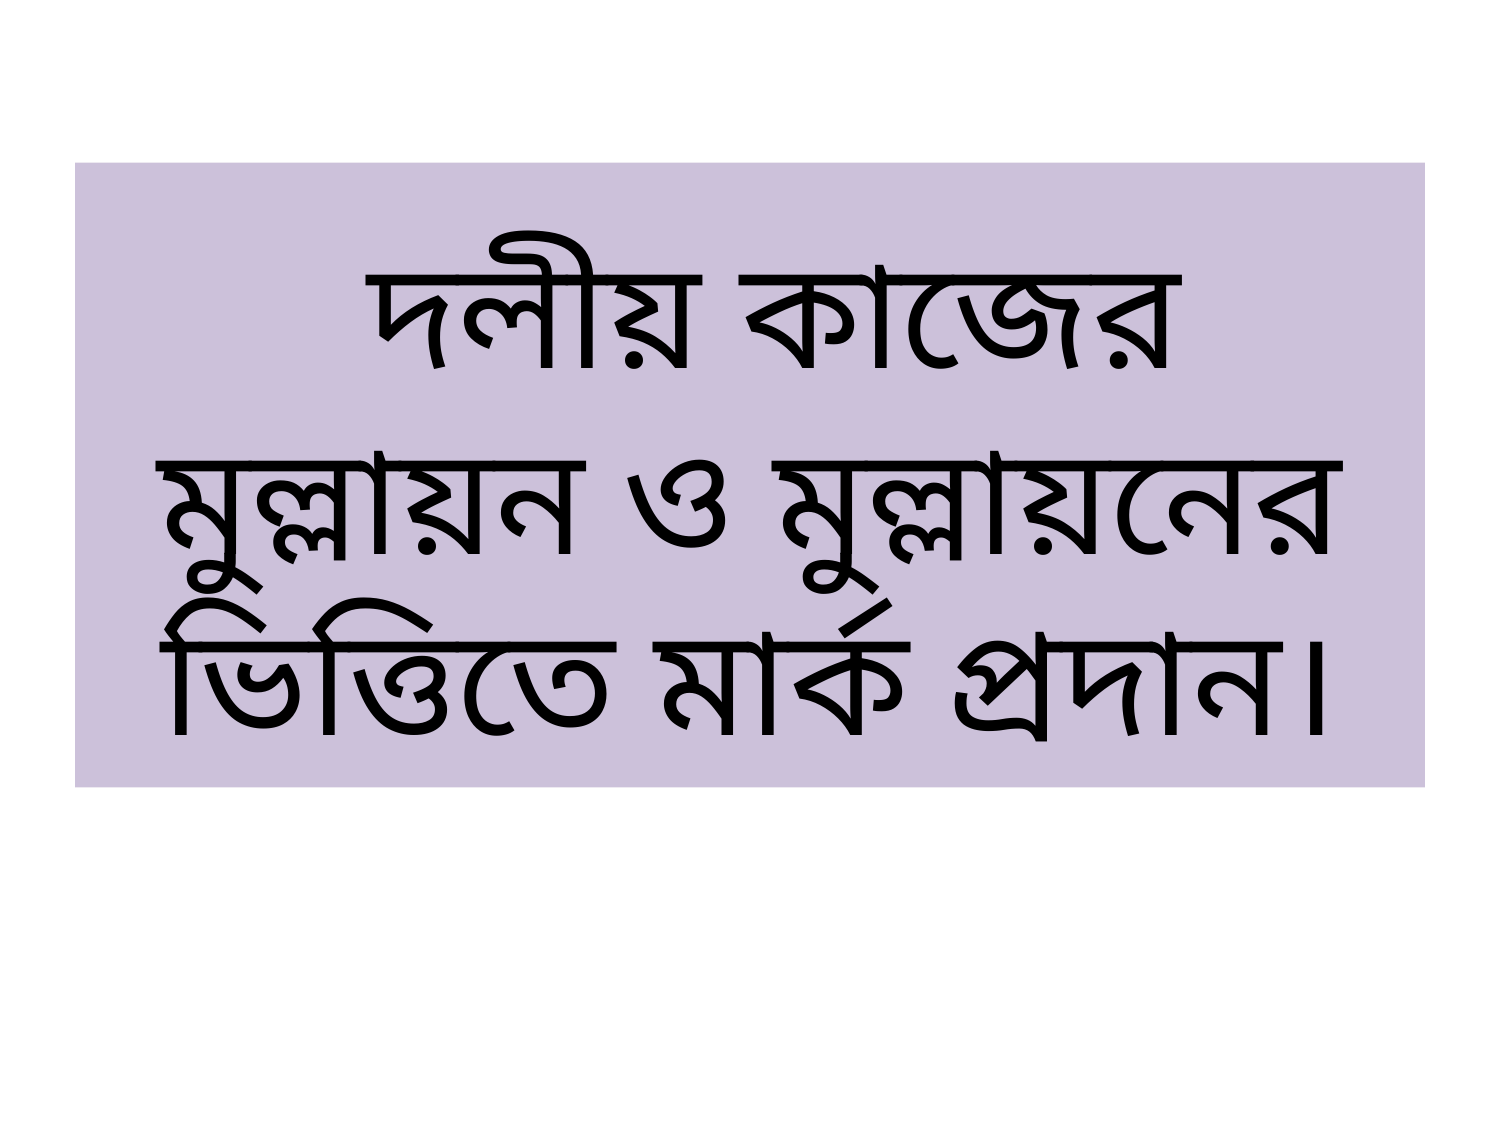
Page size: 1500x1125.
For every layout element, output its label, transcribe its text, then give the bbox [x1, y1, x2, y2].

title দলীয় কাজের মুল্লায়ন ও মুল্লায়নের ভিত্তিতে মার্ক প্রদান। [75, 162, 1425, 788]
